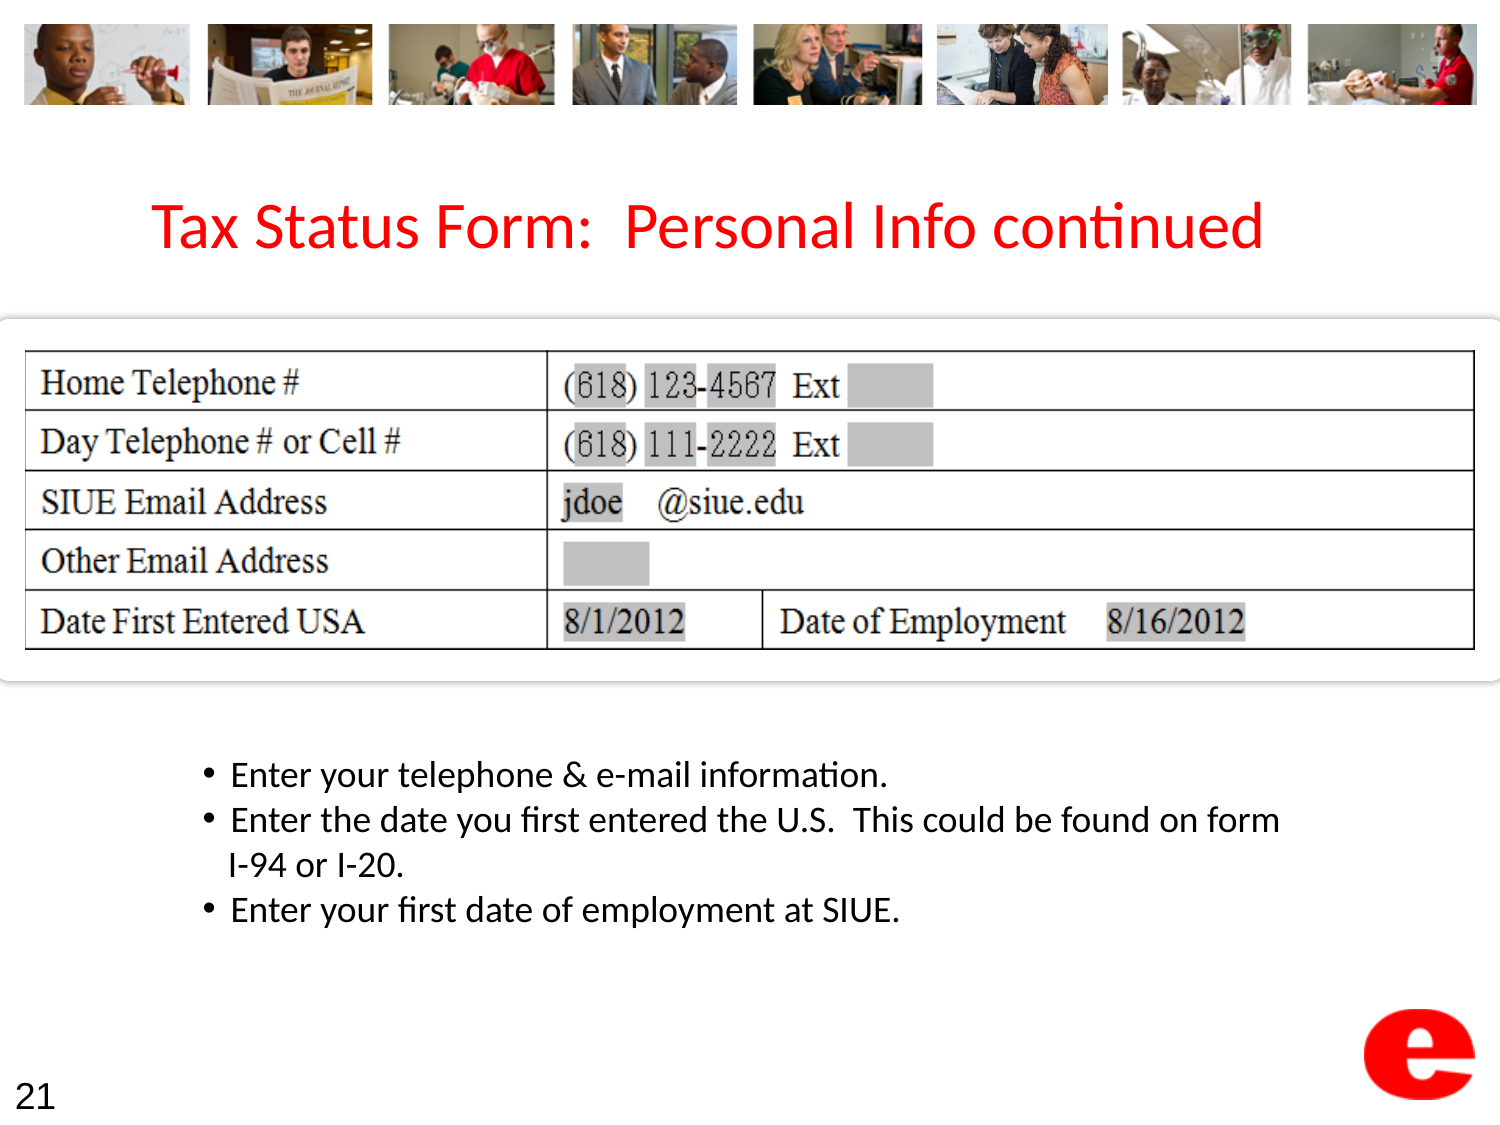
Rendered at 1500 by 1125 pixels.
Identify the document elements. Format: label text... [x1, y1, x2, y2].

picture [1364, 1009, 1475, 1100]
picture [24, 24, 1477, 105]
text_box 21 [0, 1064, 188, 1125]
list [24, 349, 1476, 651]
text_box Tax Status Form: Personal Info continued [136, 174, 1387, 270]
text_box Enter your telephone & e-mail information. Enter the date you first entered the U.S. This could be found on form I-94 or I-20. Enter your first date of employment at SIUE. [187, 742, 1500, 973]
